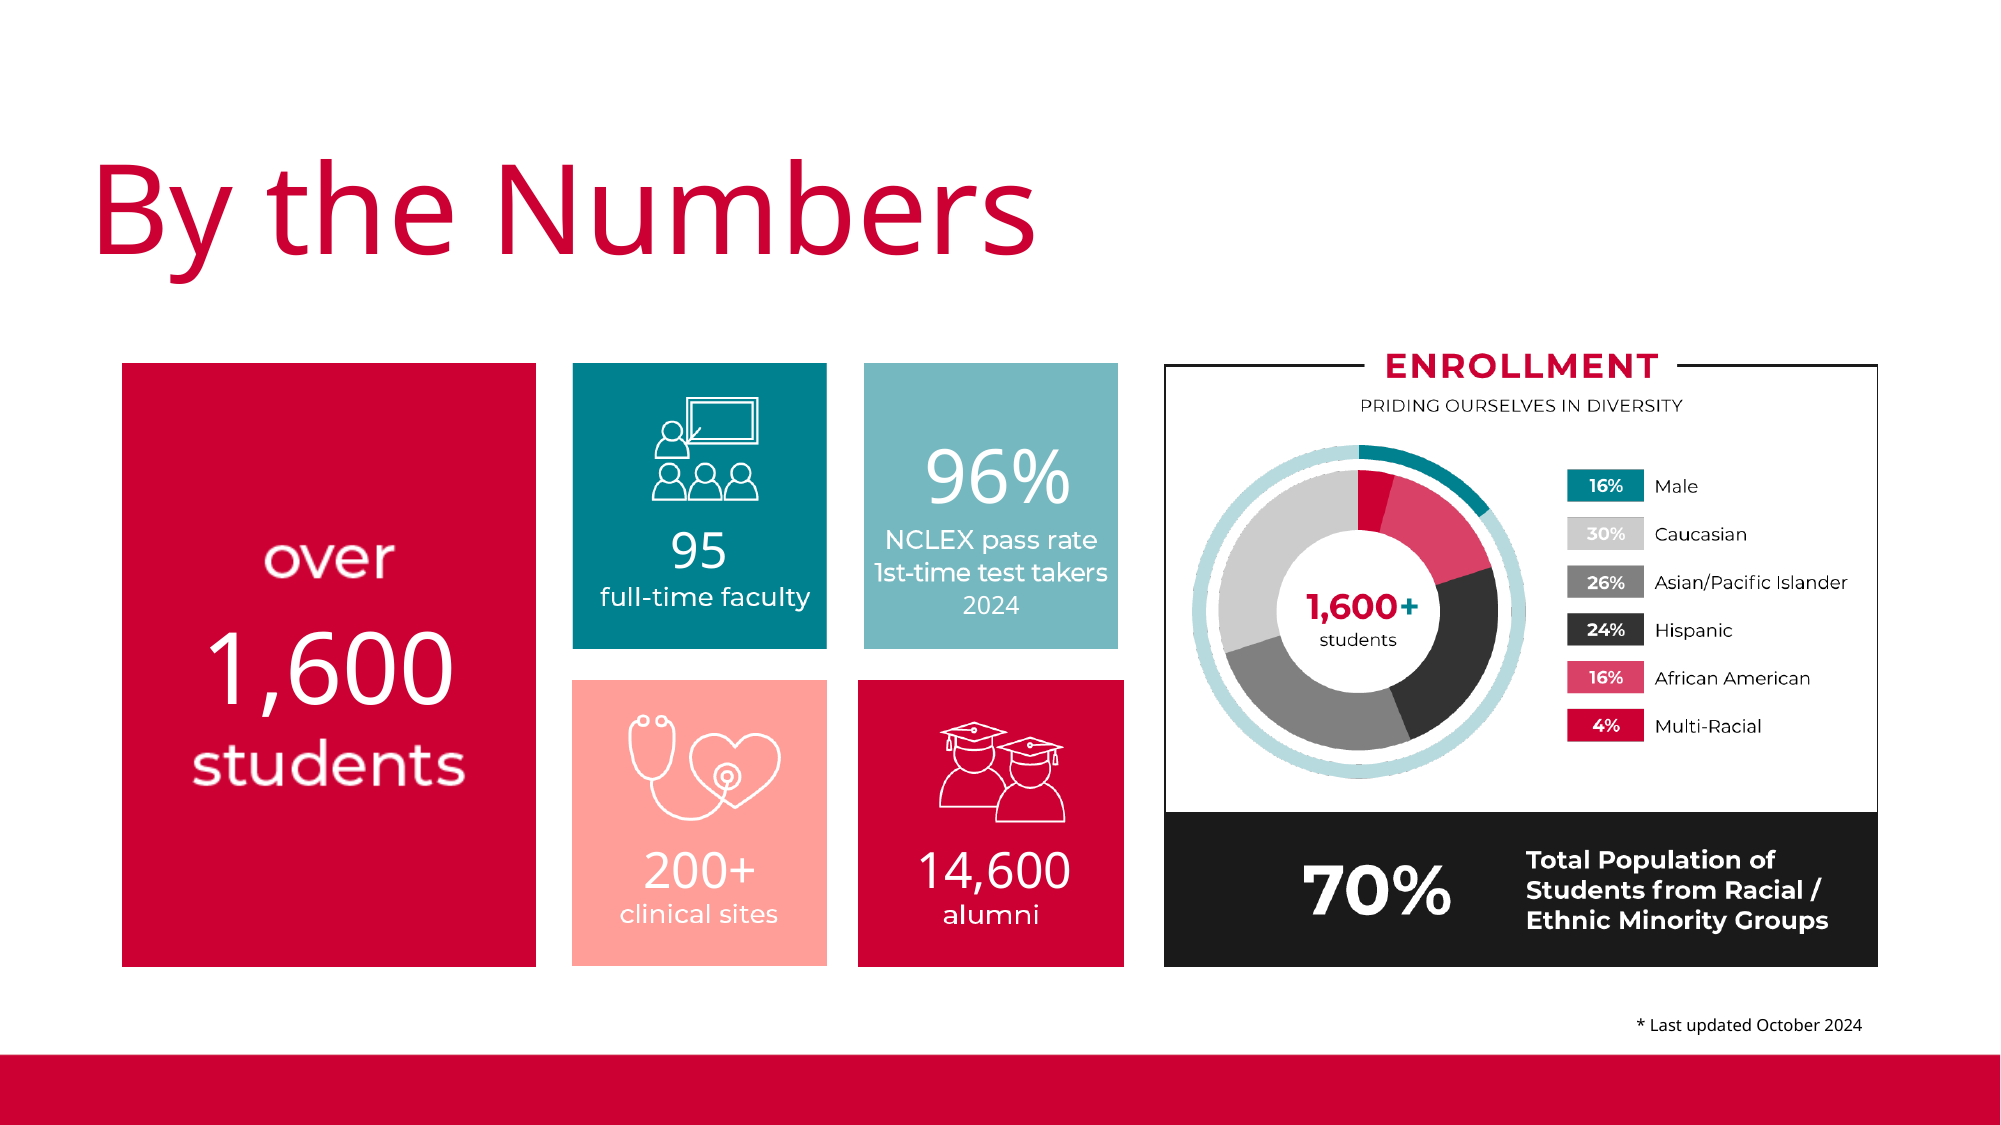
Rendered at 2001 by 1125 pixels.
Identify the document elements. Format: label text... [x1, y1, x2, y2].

text_box * Last updated October 2024 [937, 1007, 1878, 1042]
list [858, 680, 1124, 967]
picture [0, 0, 2001, 1125]
text_box By the Numbers [73, 105, 1799, 323]
